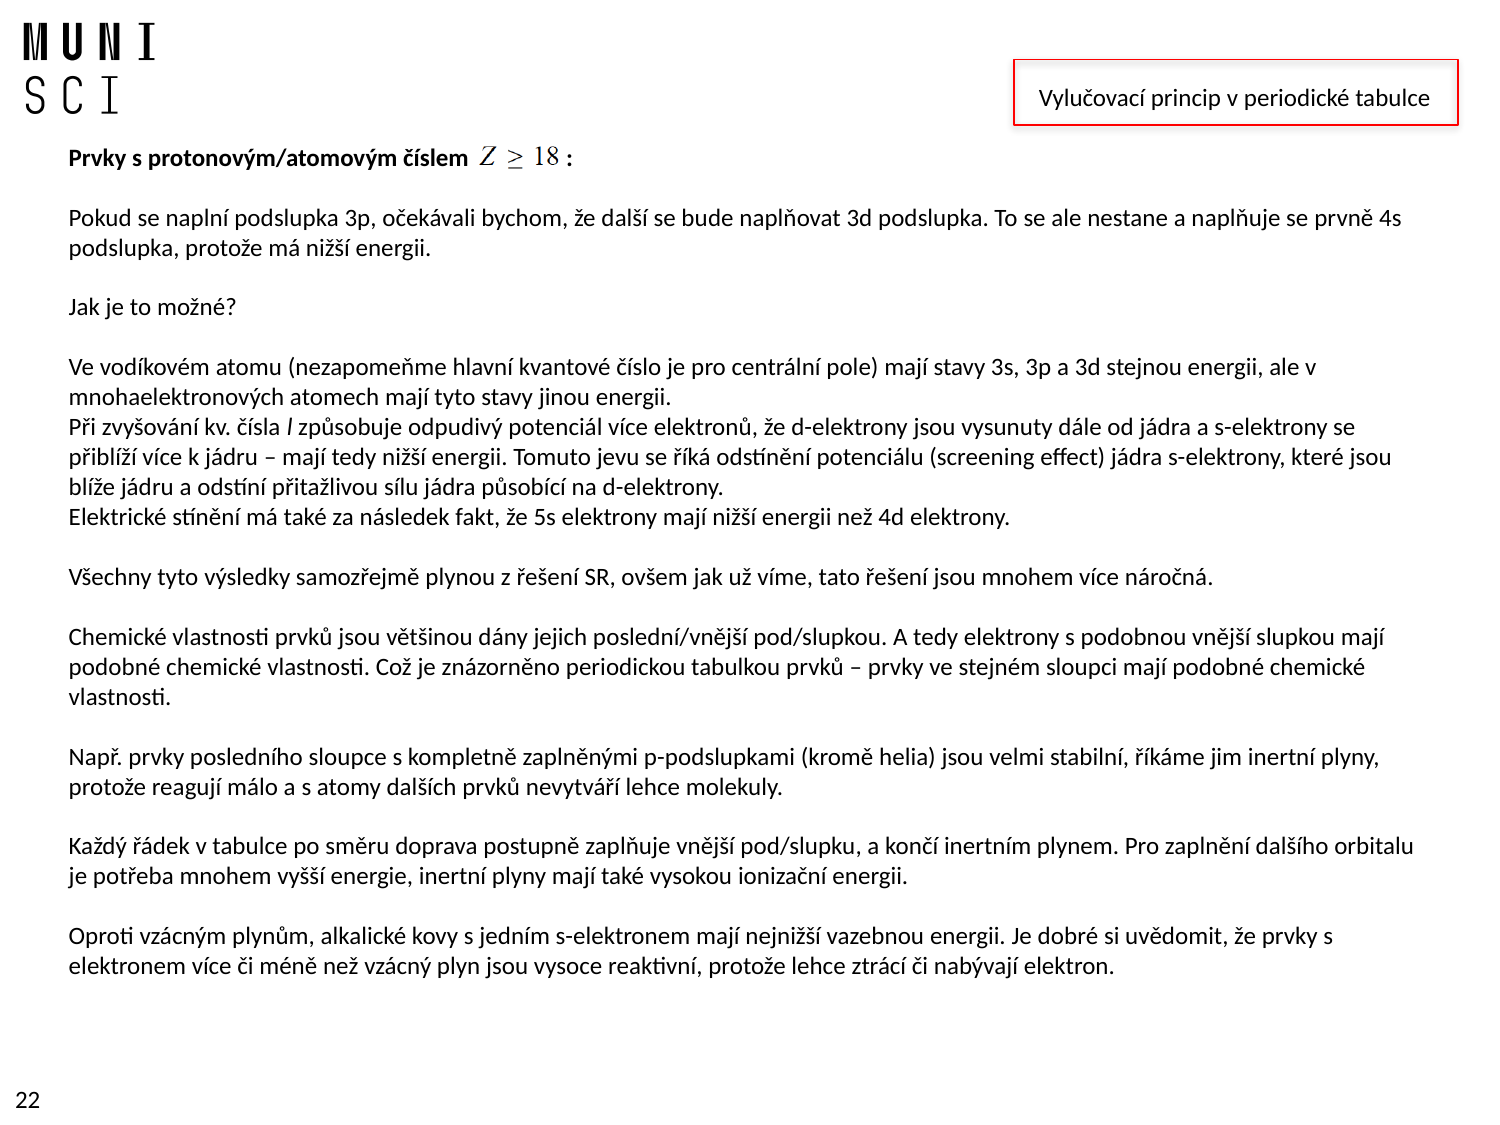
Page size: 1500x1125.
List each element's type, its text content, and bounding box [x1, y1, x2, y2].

text_box [1013, 59, 1459, 126]
picture [475, 141, 561, 174]
text_box Vylučovací princip v periodické tabulce Prvky s protonovým/atomovým číslem : Pokud se naplní podslupka 3p, očekávali bychom, že další se bude naplňovat 3d podslupka. To se ale nestane a naplňuje se prvně 4s podslupka, protože má nižší energii. Jak je to možné? Ve vodíkovém atomu (nezapomeňme hlavní kvantové číslo je pro centrální pole) mají stavy 3s, 3p a 3d stejnou energii, ale v mnohaelektronových atomech mají tyto stavy jinou energii. Při zvyšování kv. čísla l způsobuje odpudivý potenciál více elektronů, že d-elektrony jsou vysunuty dále od jádra a s-elektrony se přiblíží více k jádru – mají tedy nižší energii. Tomuto jevu se říká odstínění potenciálu (screening effect) jádra s-elektrony, které jsou blíže jádru a odstíní přitažlivou sílu jádra působící na d-elektrony. Elektrické stínění má také za následek fakt, že 5s elektrony mají nižší energii než 4d elektrony. Všechny tyto výsledky samozřejmě plynou z řešení SR, ovšem jak už víme, tato řešení jsou mnohem více náročná. Chemické vlastnosti prvků jsou většinou dány jejich poslední/vnější pod/slupkou. A tedy elektrony s podobnou vnější slupkou mají podobné chemické vlastnosti. Což je znázorněno periodickou tabulkou prvků – prvky ve stejném sloupci mají podobné chemické vlastnosti. Např. prvky posledního sloupce s kompletně zaplněnými p-podslupkami (kromě helia) jsou velmi stabilní, říkáme jim inertní plyny, protože reagují málo a s atomy dalších prvků nevytváří lehce molekuly. Každý řádek v tabulce po směru doprava postupně zaplňuje vnější pod/slupku, a končí inertním plynem. Pro zaplnění dalšího orbitalu je potřeba mnohem vyšší energie, inertní plyny mají také vysokou ionizační energii. Oproti vzácným plynům, alkalické kovy s jedním s-elektronem mají nejnižší vazebnou energii. Je dobré si uvědomit, že prvky s elektronem více či méně než vzácný plyn jsou vysoce reaktivní, protože lehce ztrácí či nabývají elektron. [54, 73, 1446, 1047]
picture [0, 0, 178, 137]
text_box 22 [0, 1076, 56, 1122]
